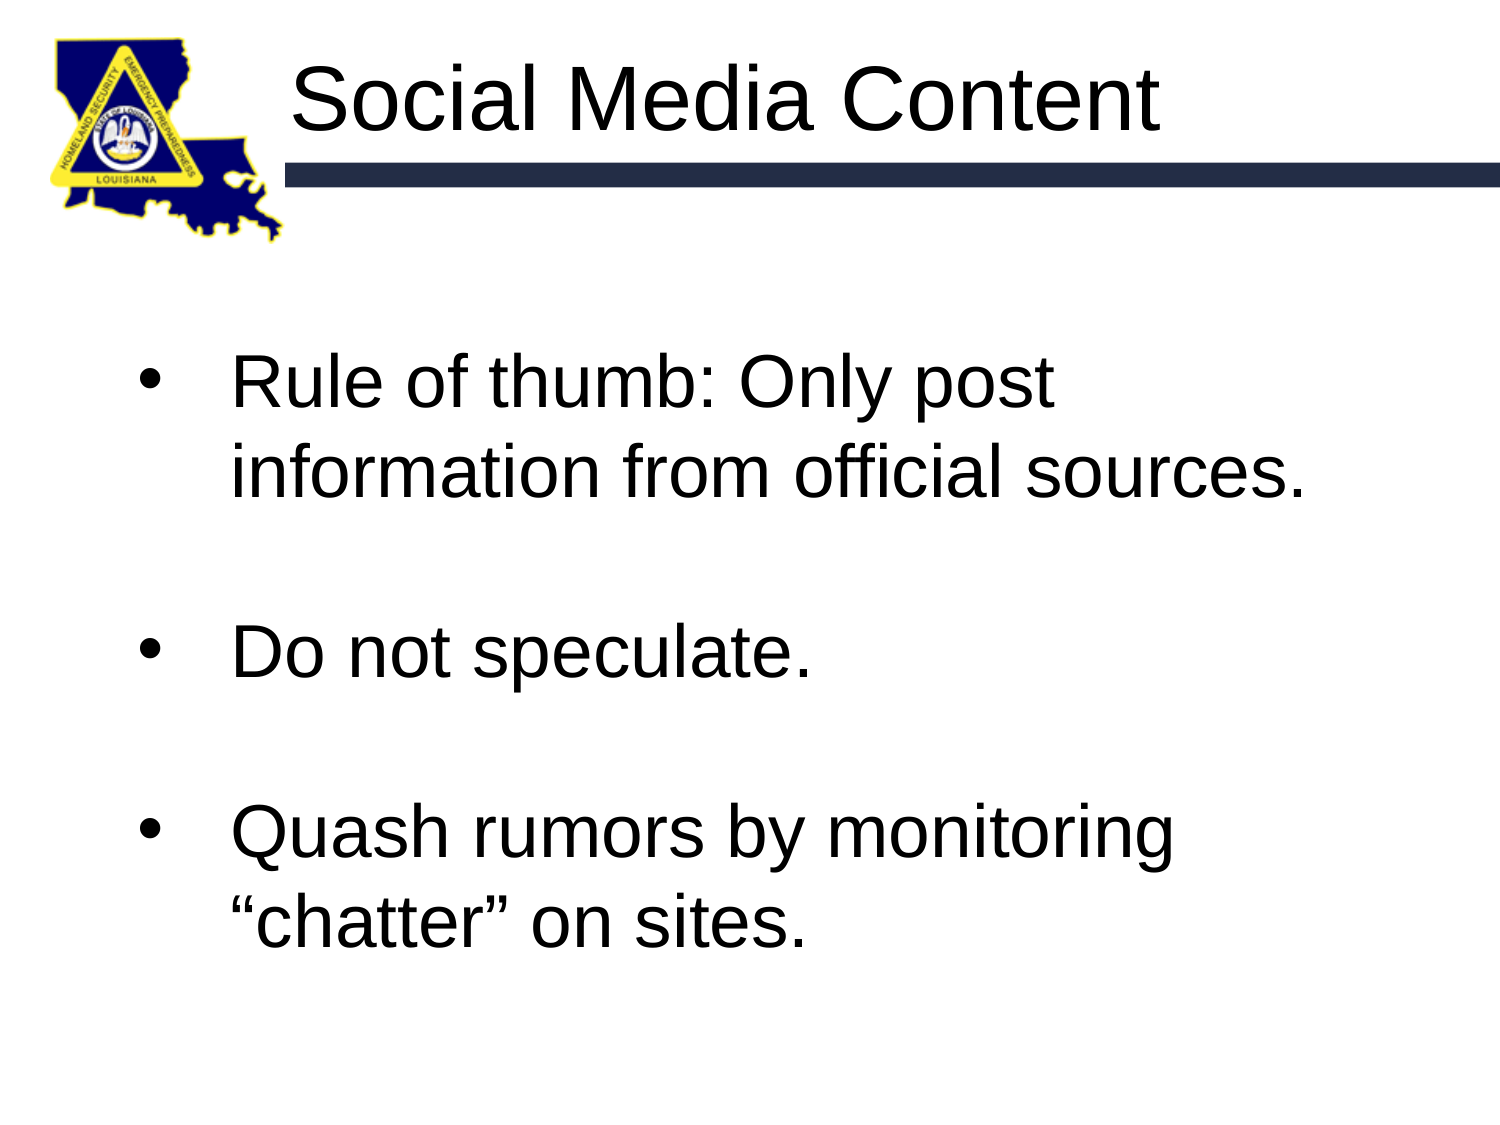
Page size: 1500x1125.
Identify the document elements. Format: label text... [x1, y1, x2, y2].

text_box [288, 161, 1500, 189]
picture [49, 37, 285, 245]
text_box Rule of thumb: Only post information from official sources. Do not speculate. Quash rumors by monitoring “chatter” on sites. [122, 324, 1373, 970]
title Social Media Content [275, 0, 1475, 188]
